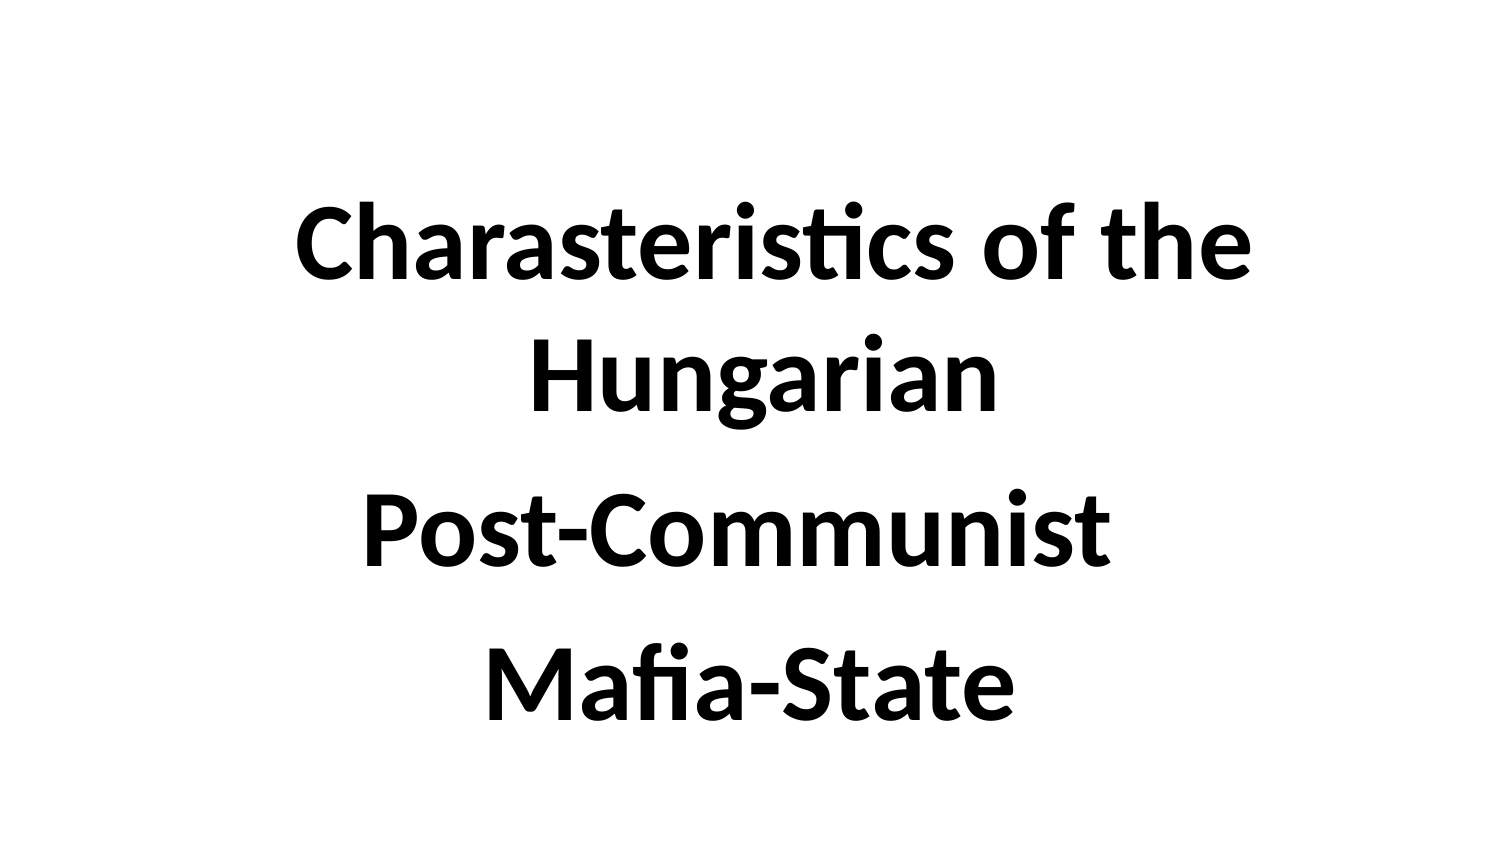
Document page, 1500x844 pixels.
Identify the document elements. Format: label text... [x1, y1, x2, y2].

list Charasteristics of the Hungarian Post-Communist Mafia-State [75, 161, 1425, 754]
